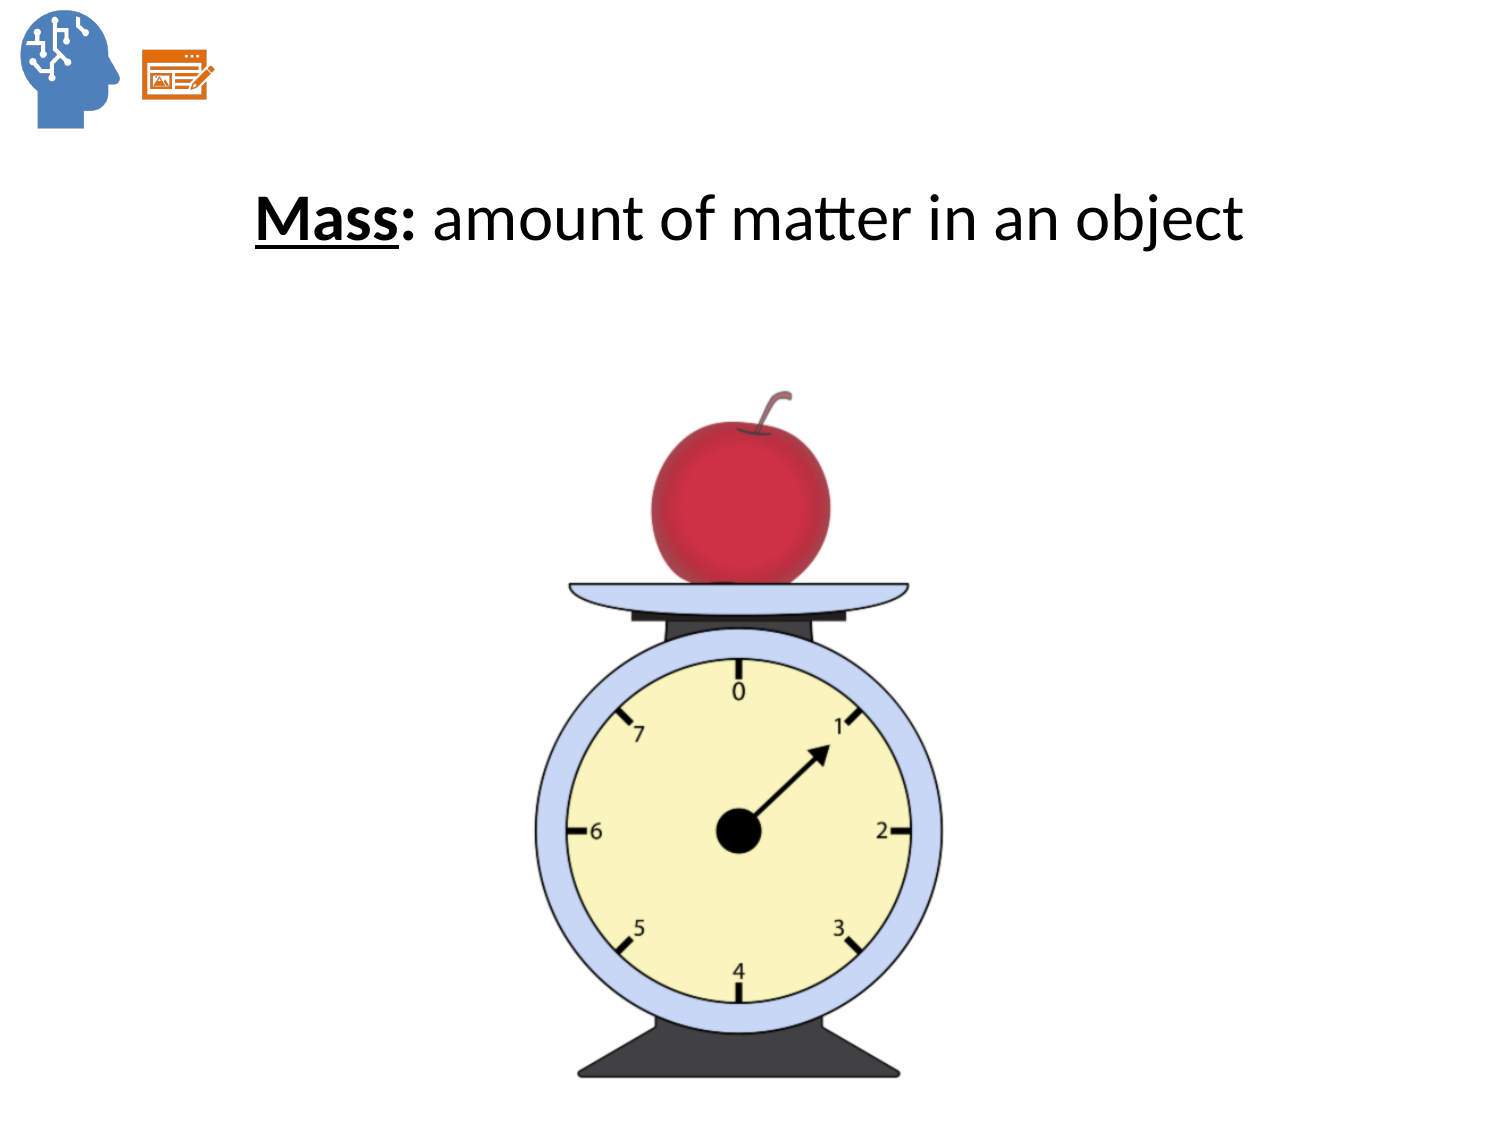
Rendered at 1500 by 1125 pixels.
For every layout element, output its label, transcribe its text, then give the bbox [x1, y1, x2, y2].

picture [518, 371, 953, 1098]
text_box [0, 0, 134, 140]
picture [139, 36, 216, 114]
subtitle Mass: amount of matter in an object [126, 165, 1374, 346]
